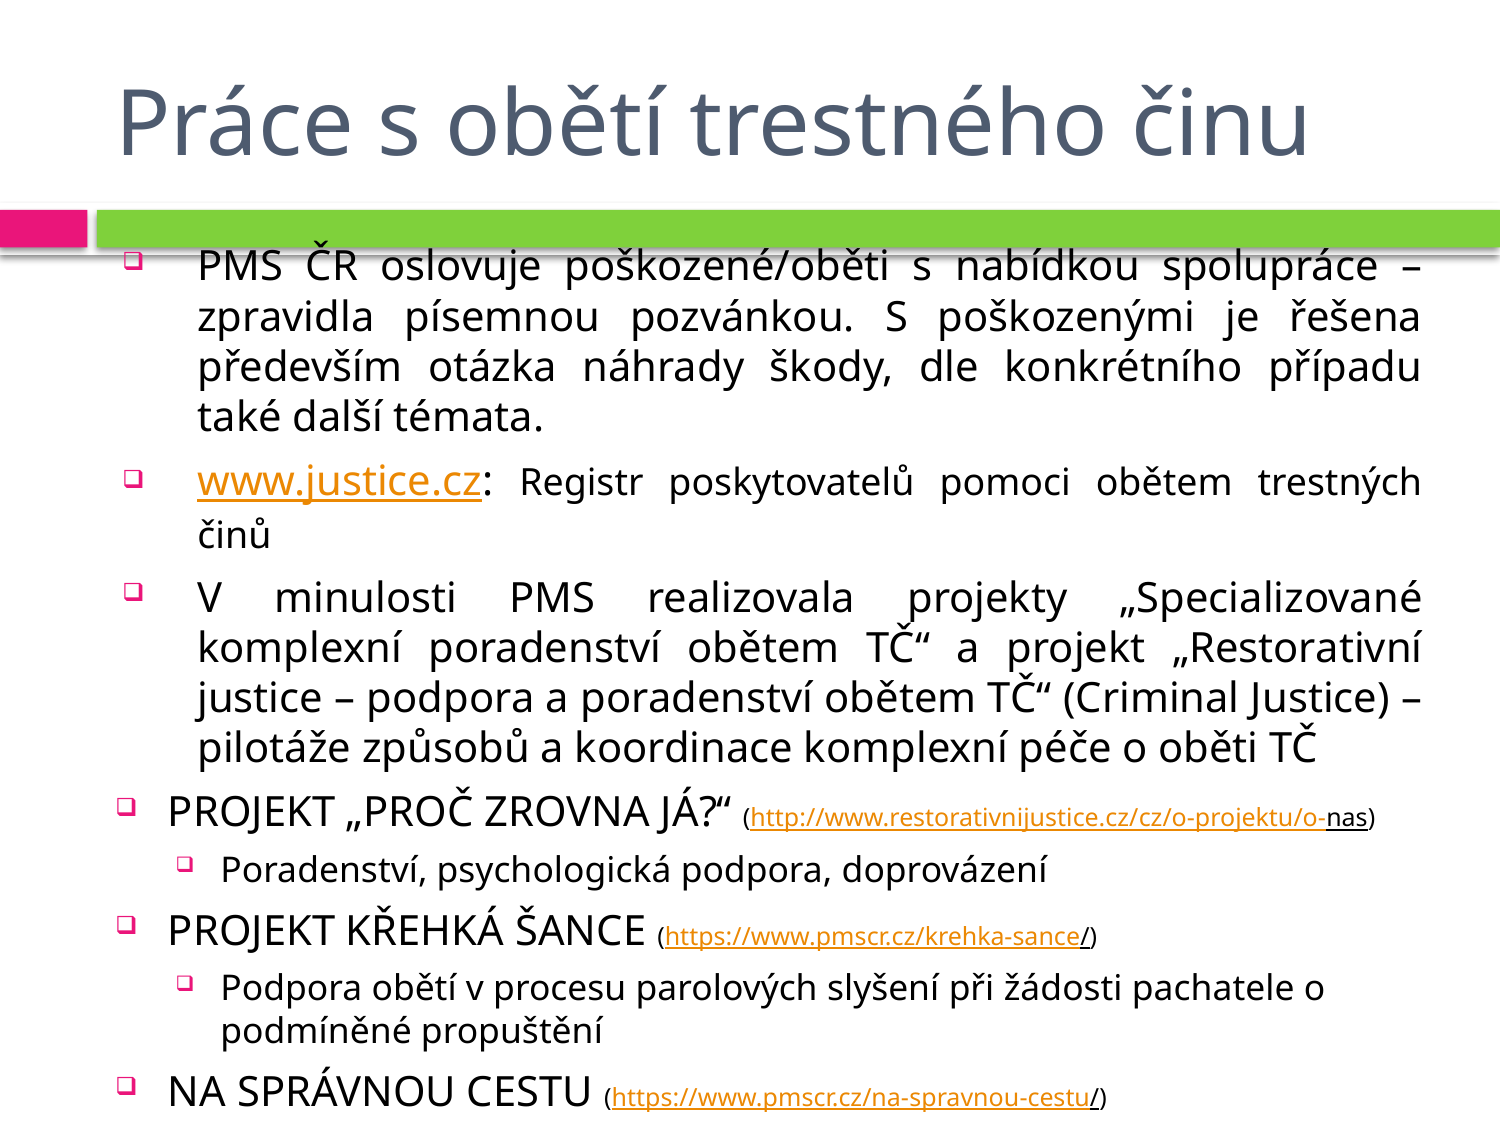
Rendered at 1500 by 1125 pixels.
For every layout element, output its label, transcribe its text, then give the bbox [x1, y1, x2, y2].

title Práce s obětí trestného činu [100, 37, 1438, 200]
list PMS ČR oslovuje poškozené/oběti s nabídkou spolupráce – zpravidla písemnou pozvánkou. S poškozenými je řešena především otázka náhrady škody, dle konkrétního případu také další témata. www.justice.cz: Registr poskytovatelů pomoci obětem trestných činů V minulosti PMS realizovala projekty „Specializované komplexní poradenství obětem TČ“ a projekt „Restorativní justice – podpora a poradenství obětem TČ“ (Criminal Justice) – pilotáže způsobů a koordinace komplexní péče o oběti TČ PROJEKT „PROČ ZROVNA JÁ?“ (http://www.restorativnijustice.cz/cz/o-projektu/o-nas) Poradenství, psychologická podpora, doprovázení PROJEKT KŘEHKÁ ŠANCE (https://www.pmscr.cz/krehka-sance/) Podpora obětí v procesu parolových slyšení při žádosti pachatele o podmíněné propuštění NA SPRÁVNOU CESTU (https://www.pmscr.cz/na-spravnou-cestu/) Mladiství pachatelé [100, 231, 1438, 970]
